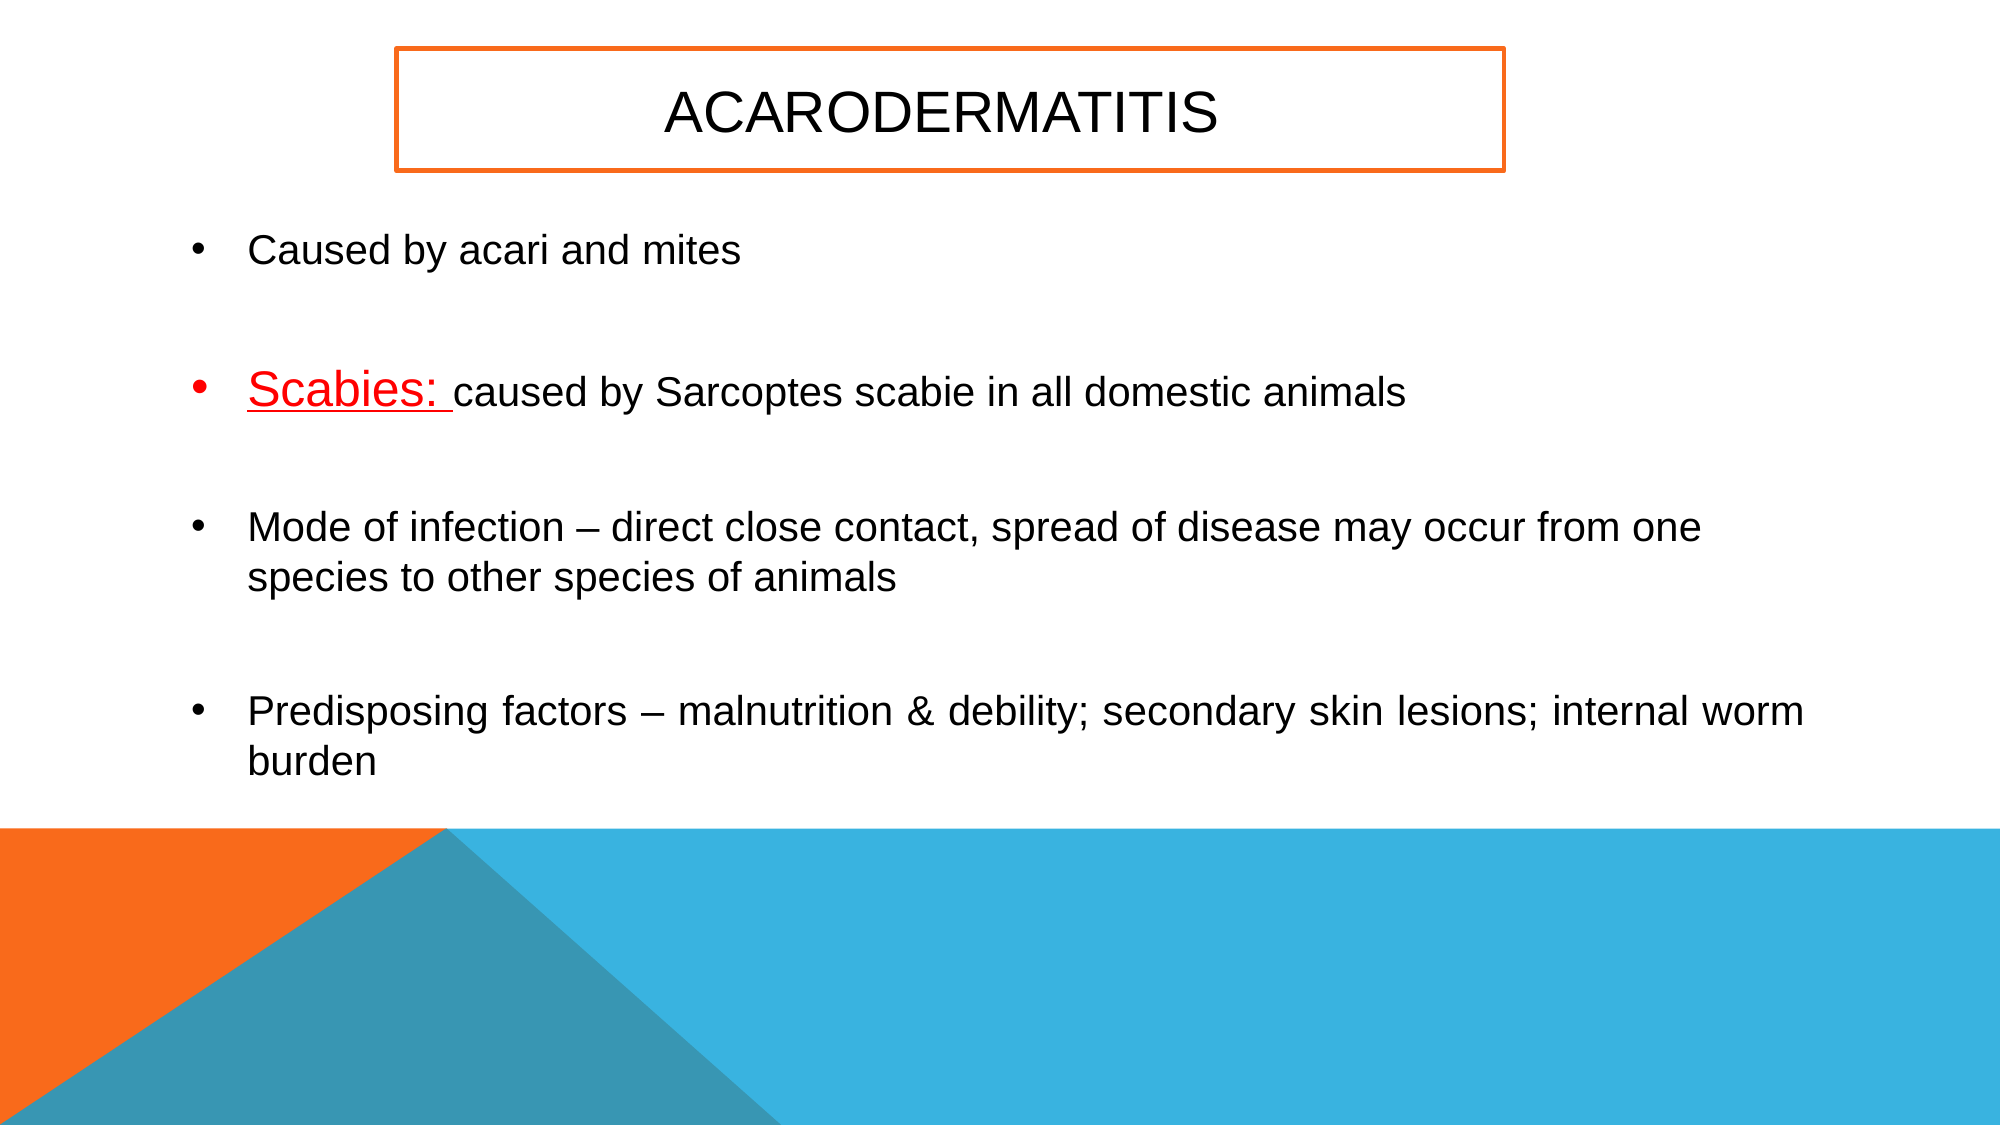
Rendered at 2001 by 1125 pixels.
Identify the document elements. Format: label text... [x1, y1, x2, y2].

list Caused by acari and mites Scabies: caused by Sarcoptes scabie in all domestic animals Mode of infection – direct close contact, spread of disease may occur from one species to other species of animals Predisposing factors – malnutrition & debility; secondary skin lesions; internal worm burden [176, 215, 1822, 803]
title Acarodermatitis [396, 48, 1504, 171]
